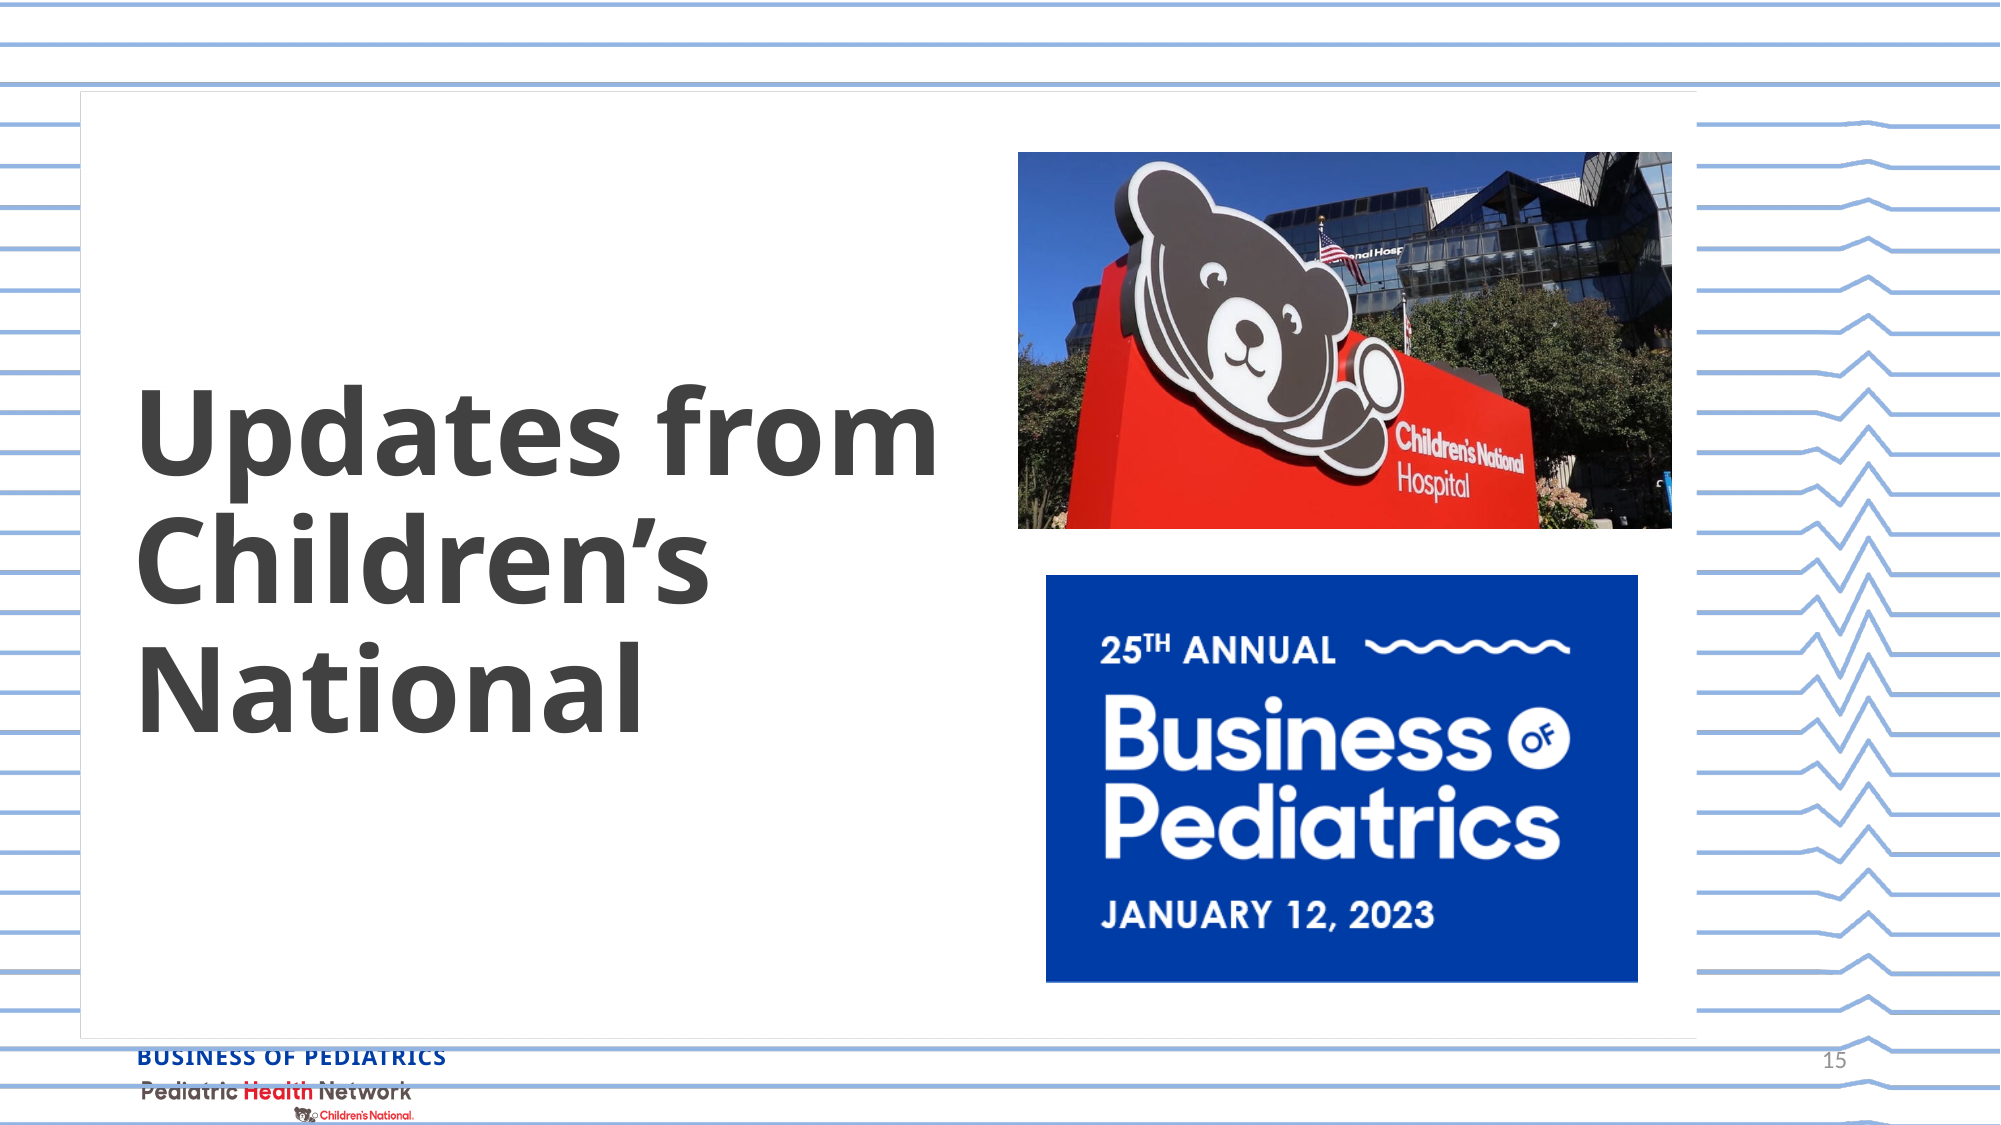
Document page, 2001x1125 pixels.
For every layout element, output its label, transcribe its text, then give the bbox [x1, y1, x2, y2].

picture [0, 0, 2000, 1125]
slide_number 15 [1412, 1028, 1863, 1089]
title Updates from Children’s National [117, 127, 1167, 1004]
